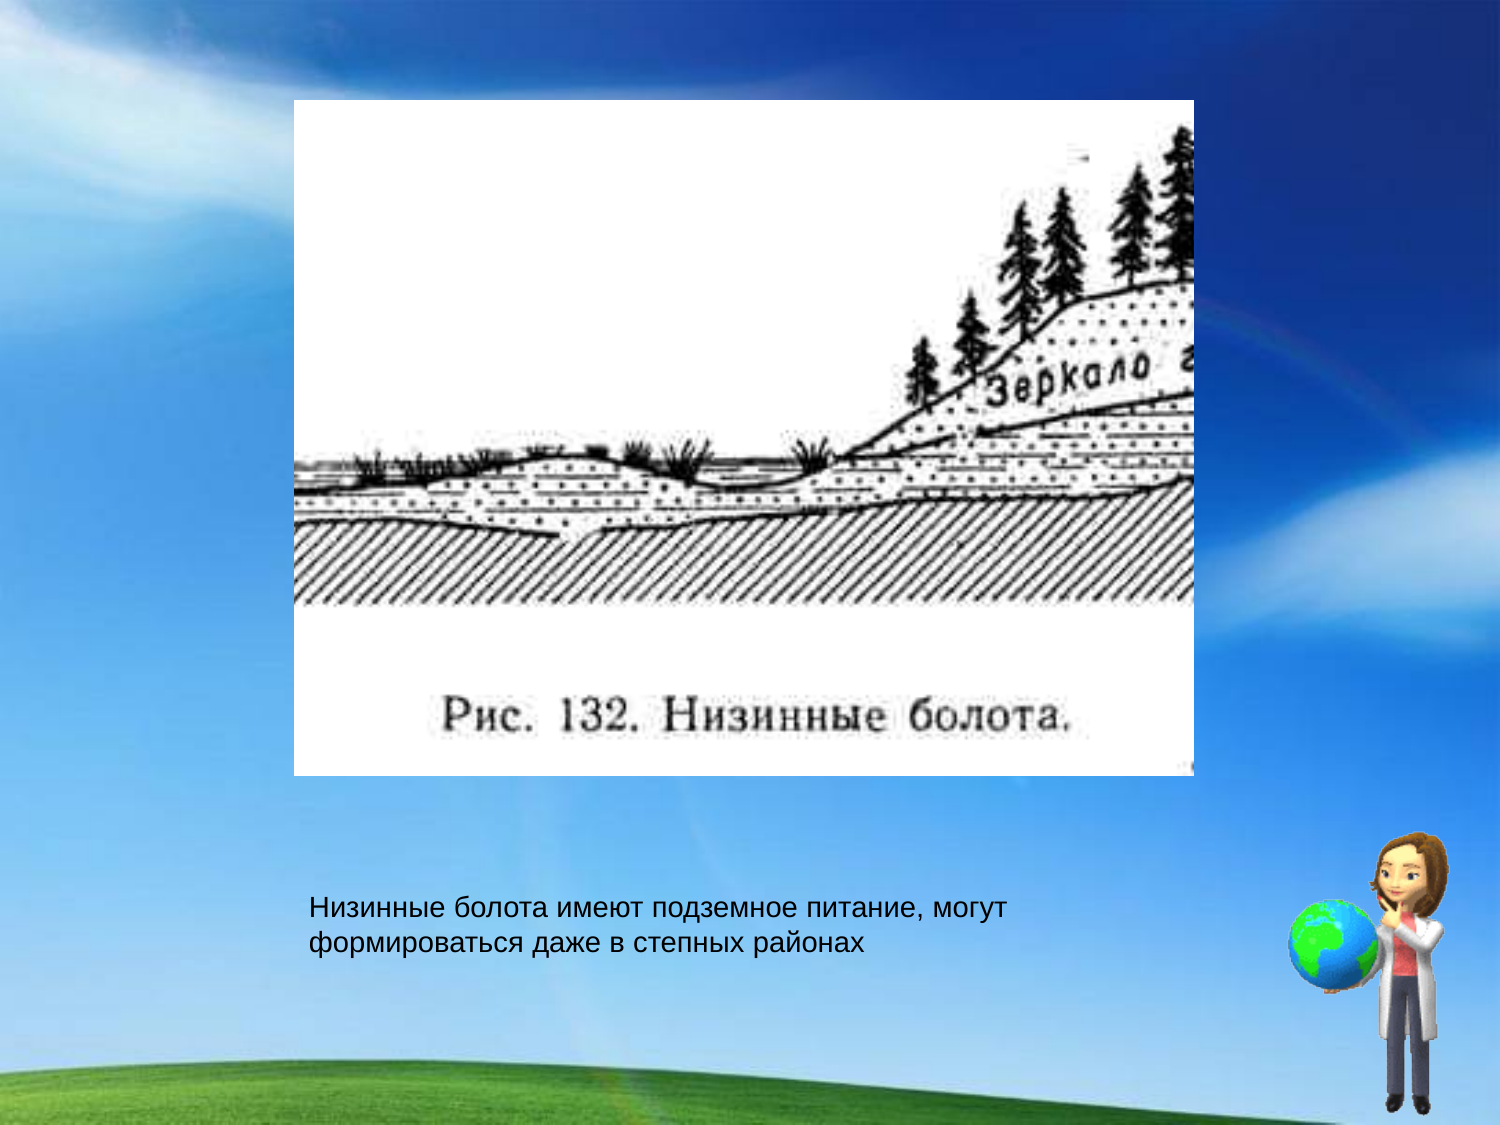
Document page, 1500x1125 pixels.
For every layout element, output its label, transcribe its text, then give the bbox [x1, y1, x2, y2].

picture [0, 0, 1500, 1125]
list Низинные болота имеют подземное питание, могут формироваться даже в степных районах [293, 880, 1195, 1013]
